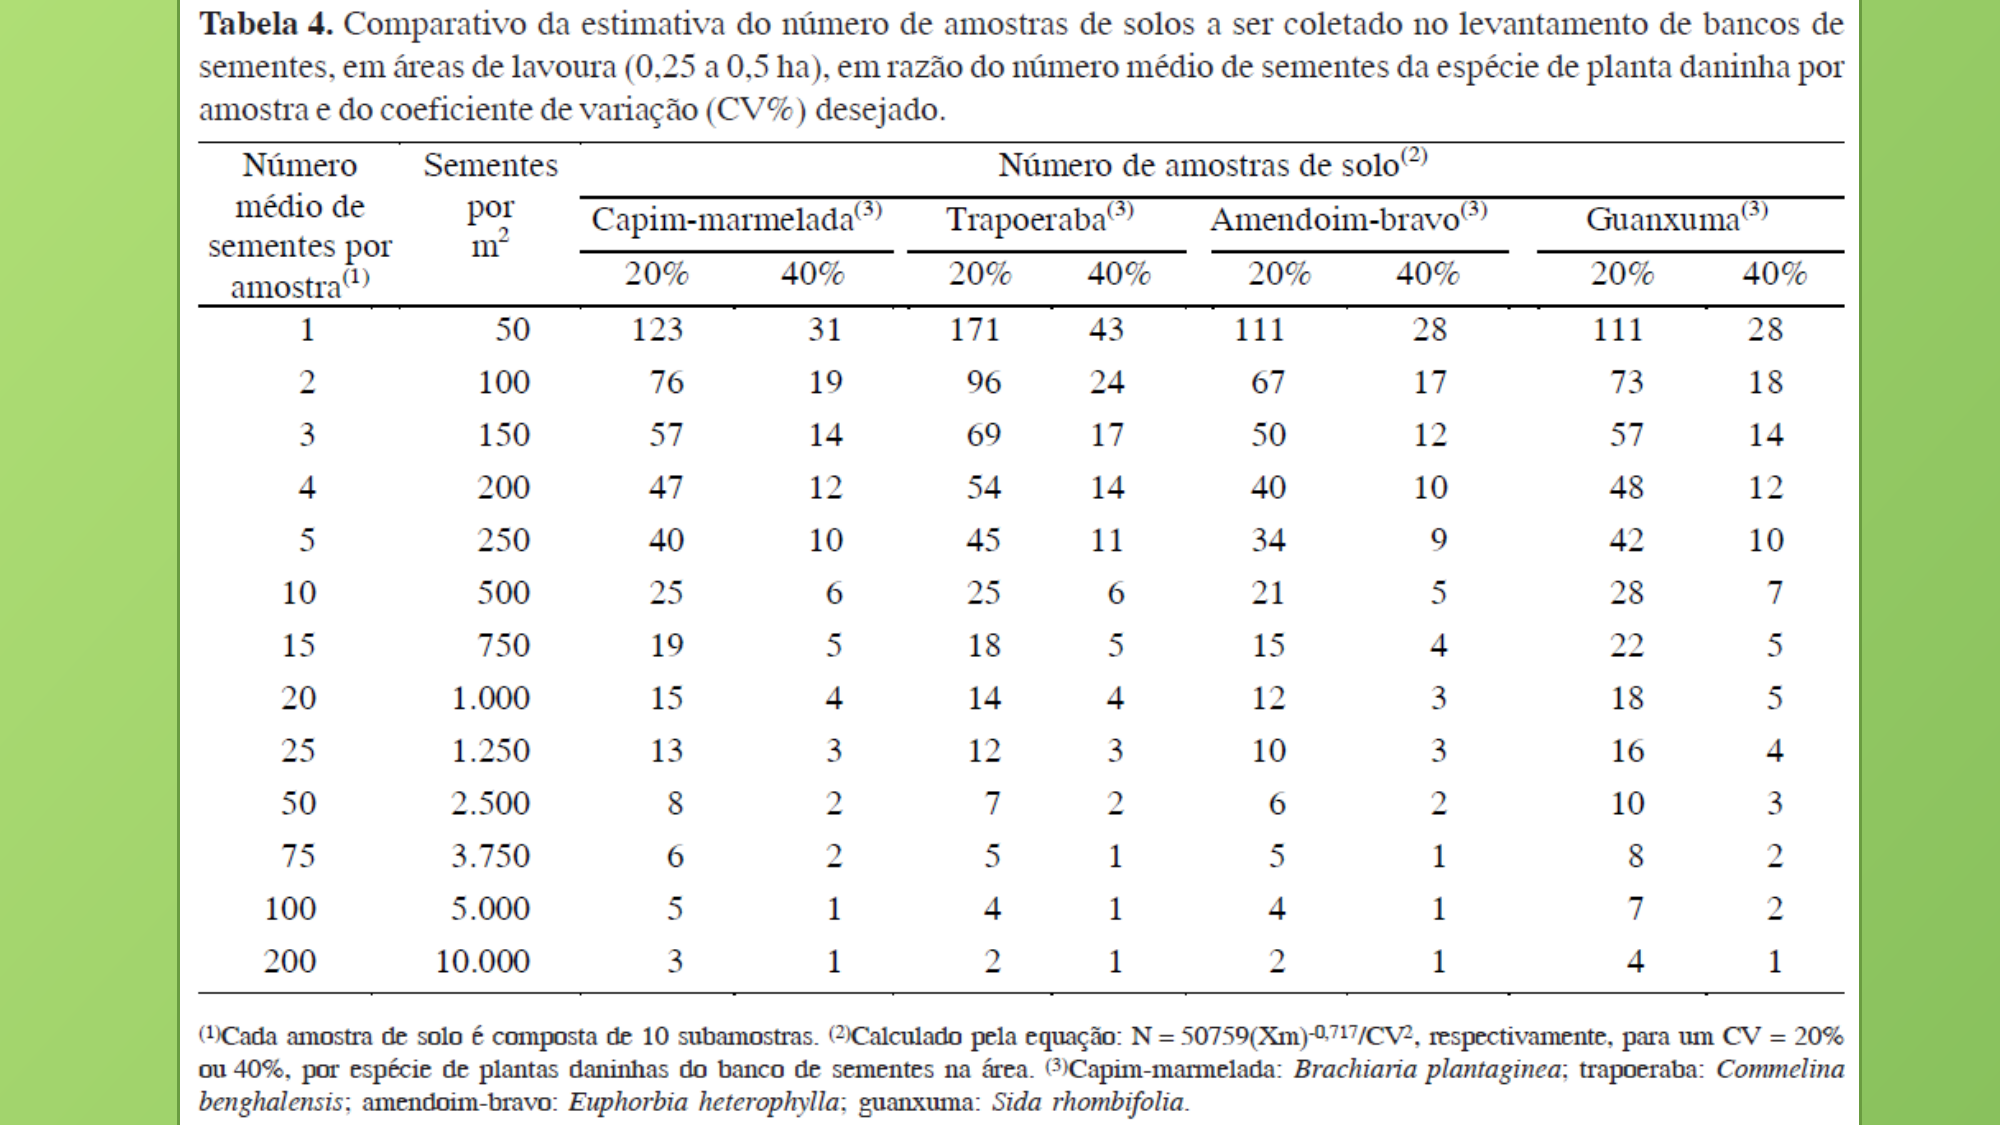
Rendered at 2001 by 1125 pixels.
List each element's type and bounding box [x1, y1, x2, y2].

picture [179, 0, 1860, 1125]
